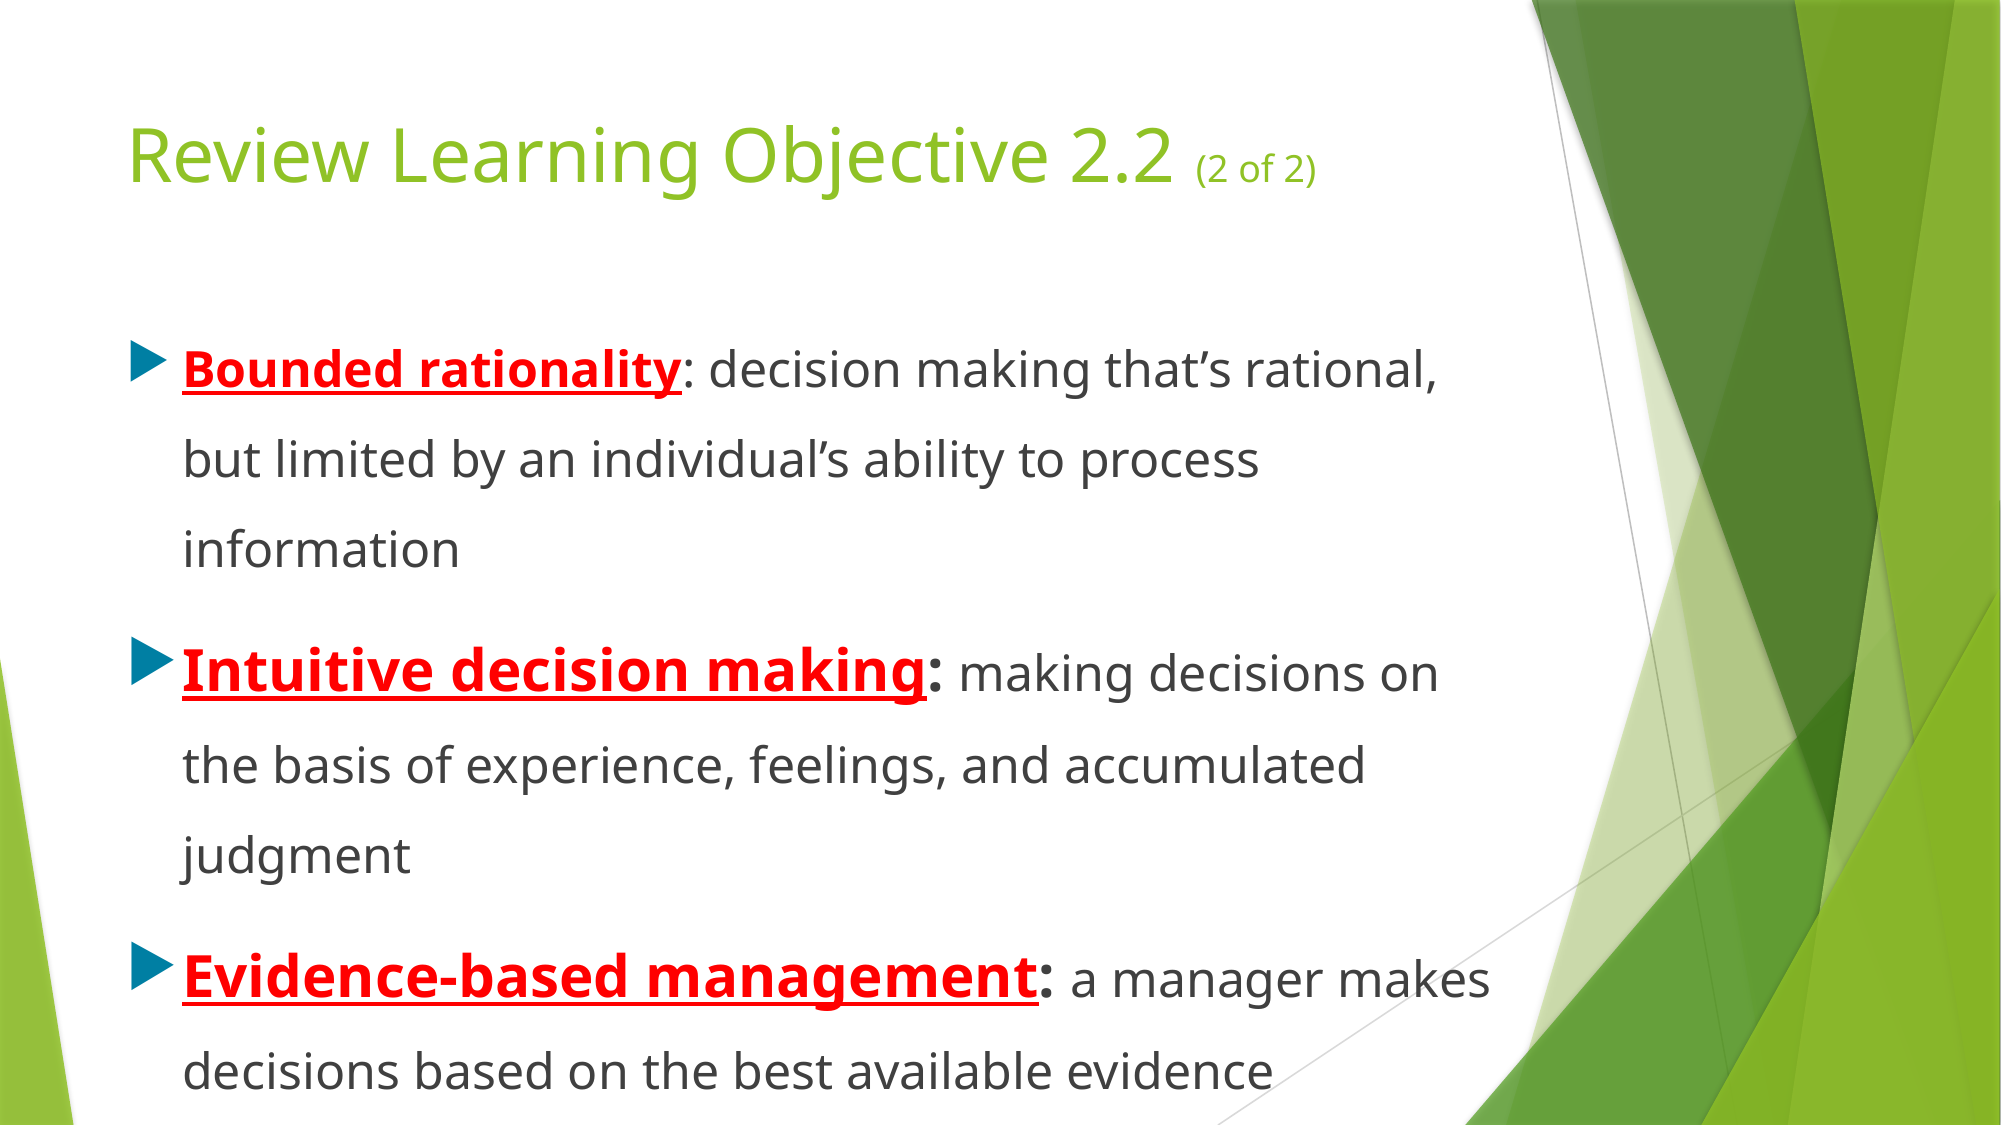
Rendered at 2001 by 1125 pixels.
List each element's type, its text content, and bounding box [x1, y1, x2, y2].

list Bounded rationality: decision making that’s rational, but limited by an individual’s ability to process information Intuitive decision making: making decisions on the basis of experience, feelings, and accumulated judgment Evidence-based management: a manager makes decisions based on the best available evidence [111, 299, 1522, 992]
title Review Learning Objective 2.2 (2 of 2) [111, 99, 1522, 299]
